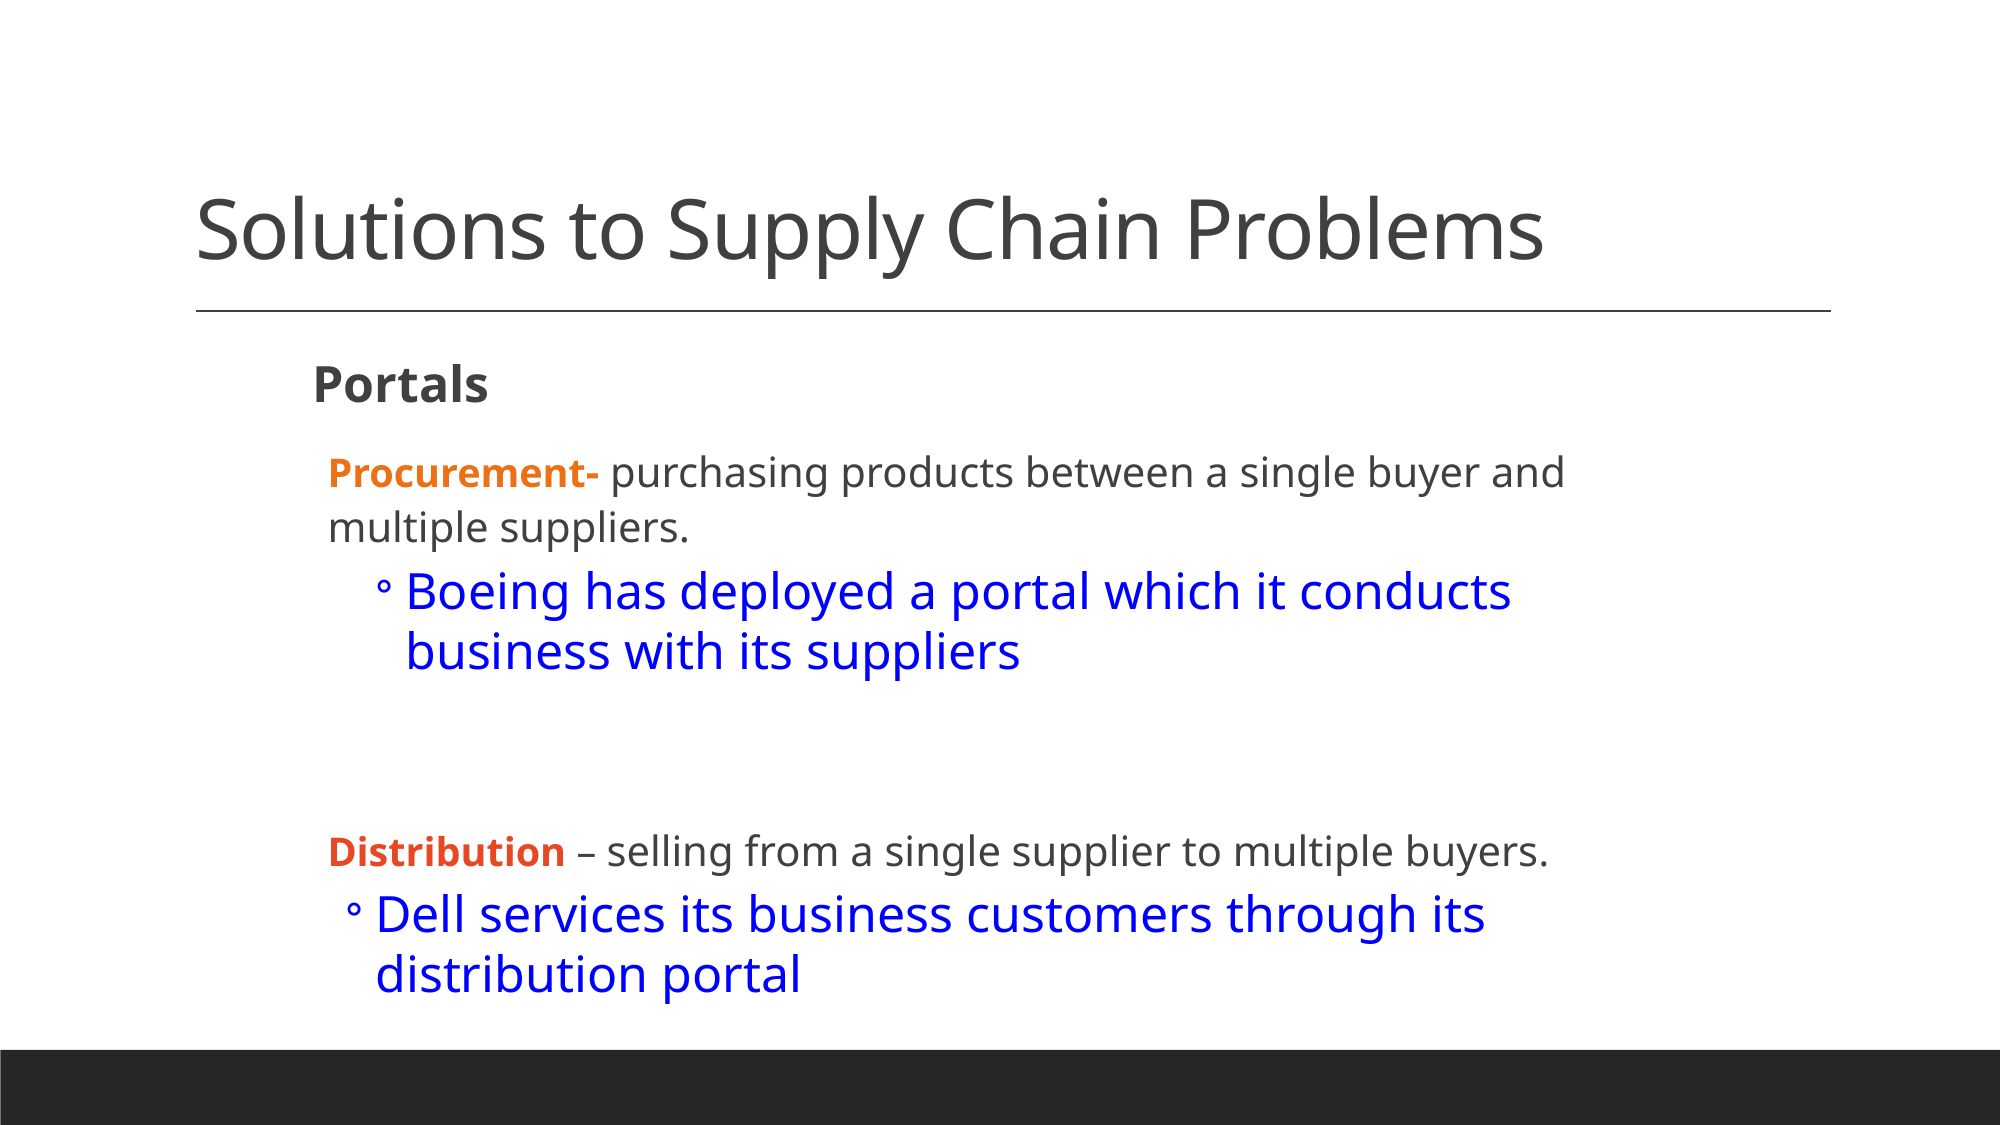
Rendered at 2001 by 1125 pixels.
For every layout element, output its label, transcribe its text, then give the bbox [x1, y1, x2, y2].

list Portals Procurement- purchasing products between a single buyer and multiple suppliers. Boeing has deployed a portal which it conducts business with its suppliers Distribution – selling from a single supplier to multiple buyers. Dell services its business customers through its distribution portal [312, 338, 1588, 1082]
title Solutions to Supply Chain Problems [180, 47, 1830, 285]
